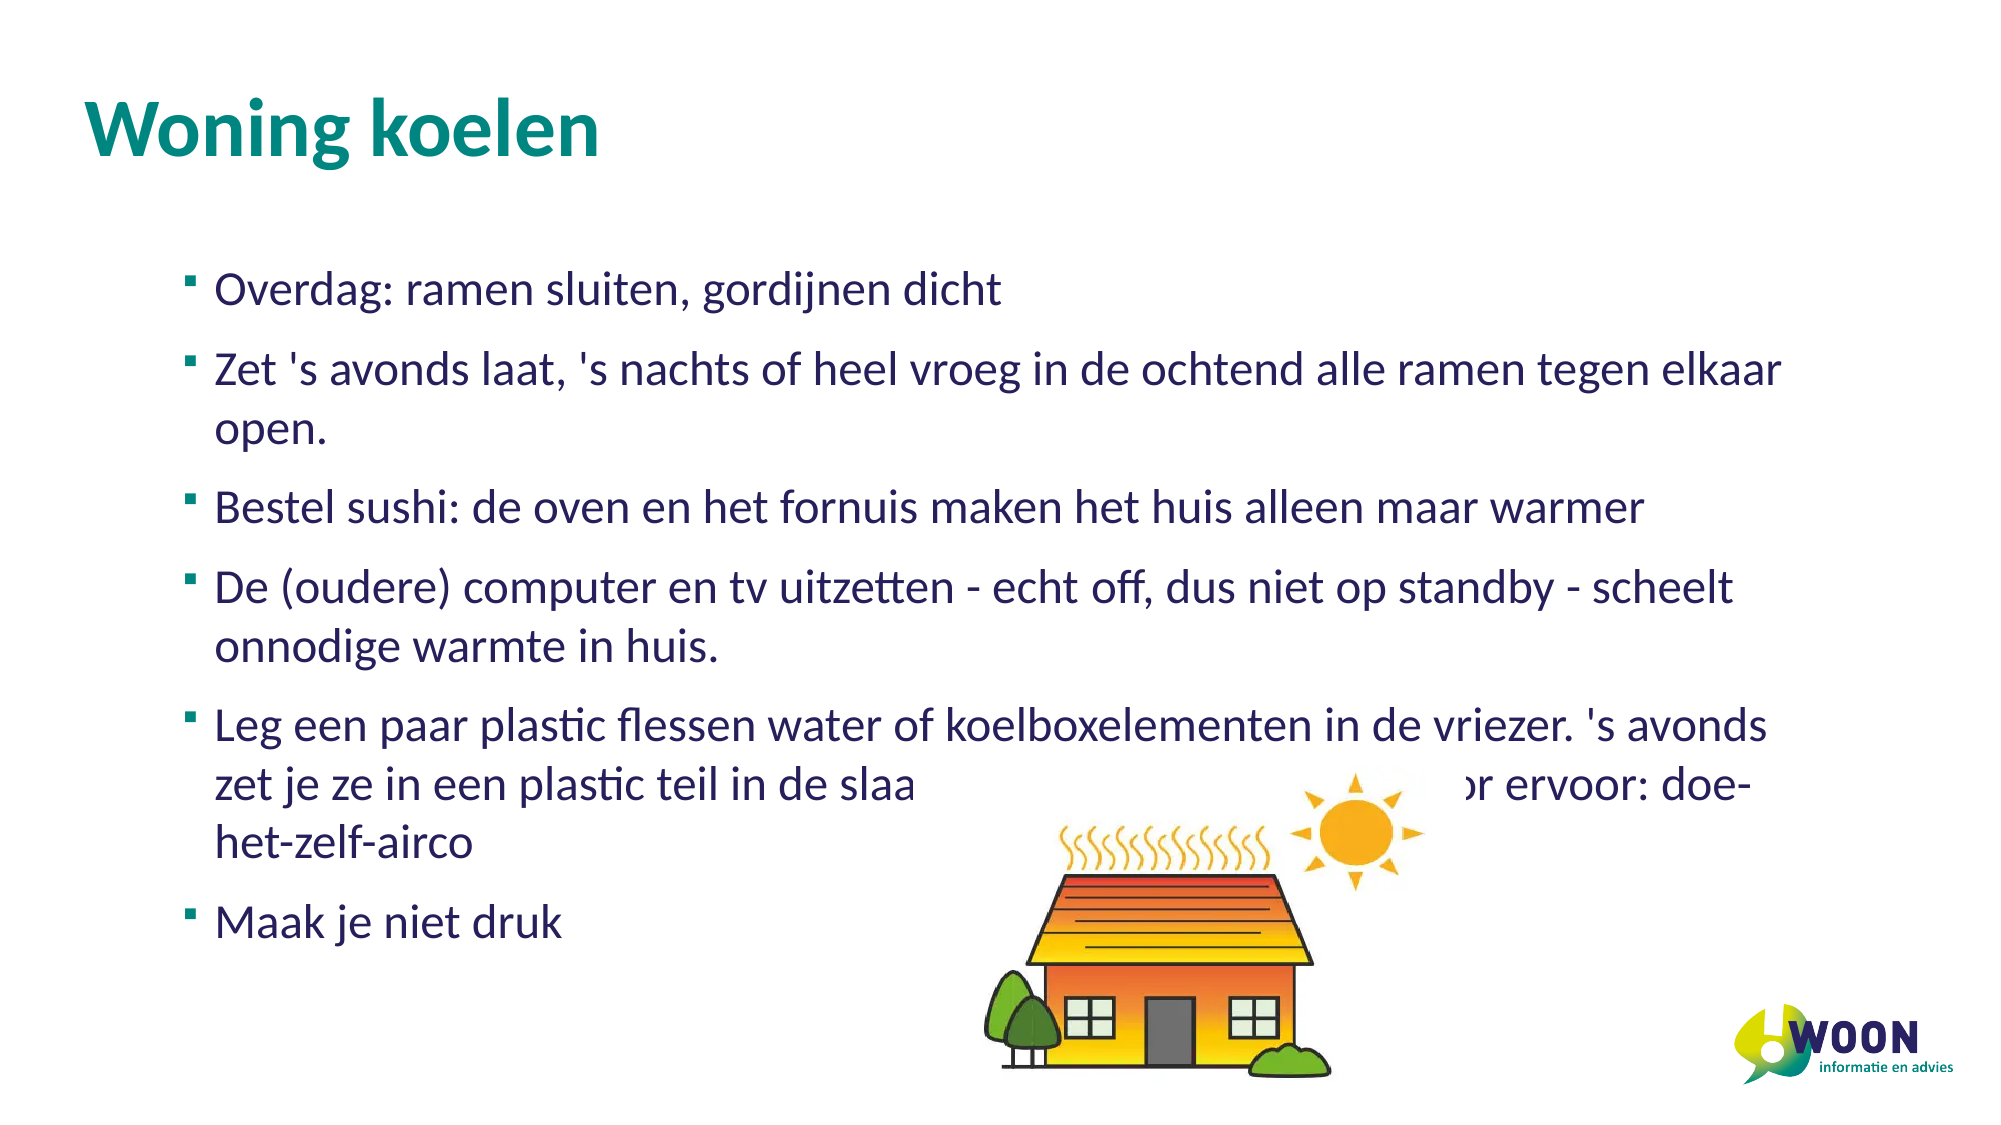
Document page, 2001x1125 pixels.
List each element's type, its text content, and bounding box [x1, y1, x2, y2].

title Woning koelen [84, 84, 1916, 167]
picture [1734, 1004, 1953, 1085]
picture [913, 765, 1466, 1084]
list Overdag: ramen sluiten, gordijnen dicht Zet 's avonds laat, 's nachts of heel vroeg in de ochtend alle ramen tegen elkaar open. Bestel sushi: de oven en het fornuis maken het huis alleen maar warmer De (oudere) computer en tv uitzetten - echt off, dus niet op standby - scheelt onnodige warmte in huis. Leg een paar plastic flessen water of koelboxelementen in de vriezer. 's avonds zet je ze in een plastic teil in de slaapkamer. Draaiende ventilator ervoor: doe-het-zelf-airco Maak je niet druk [167, 249, 1833, 959]
